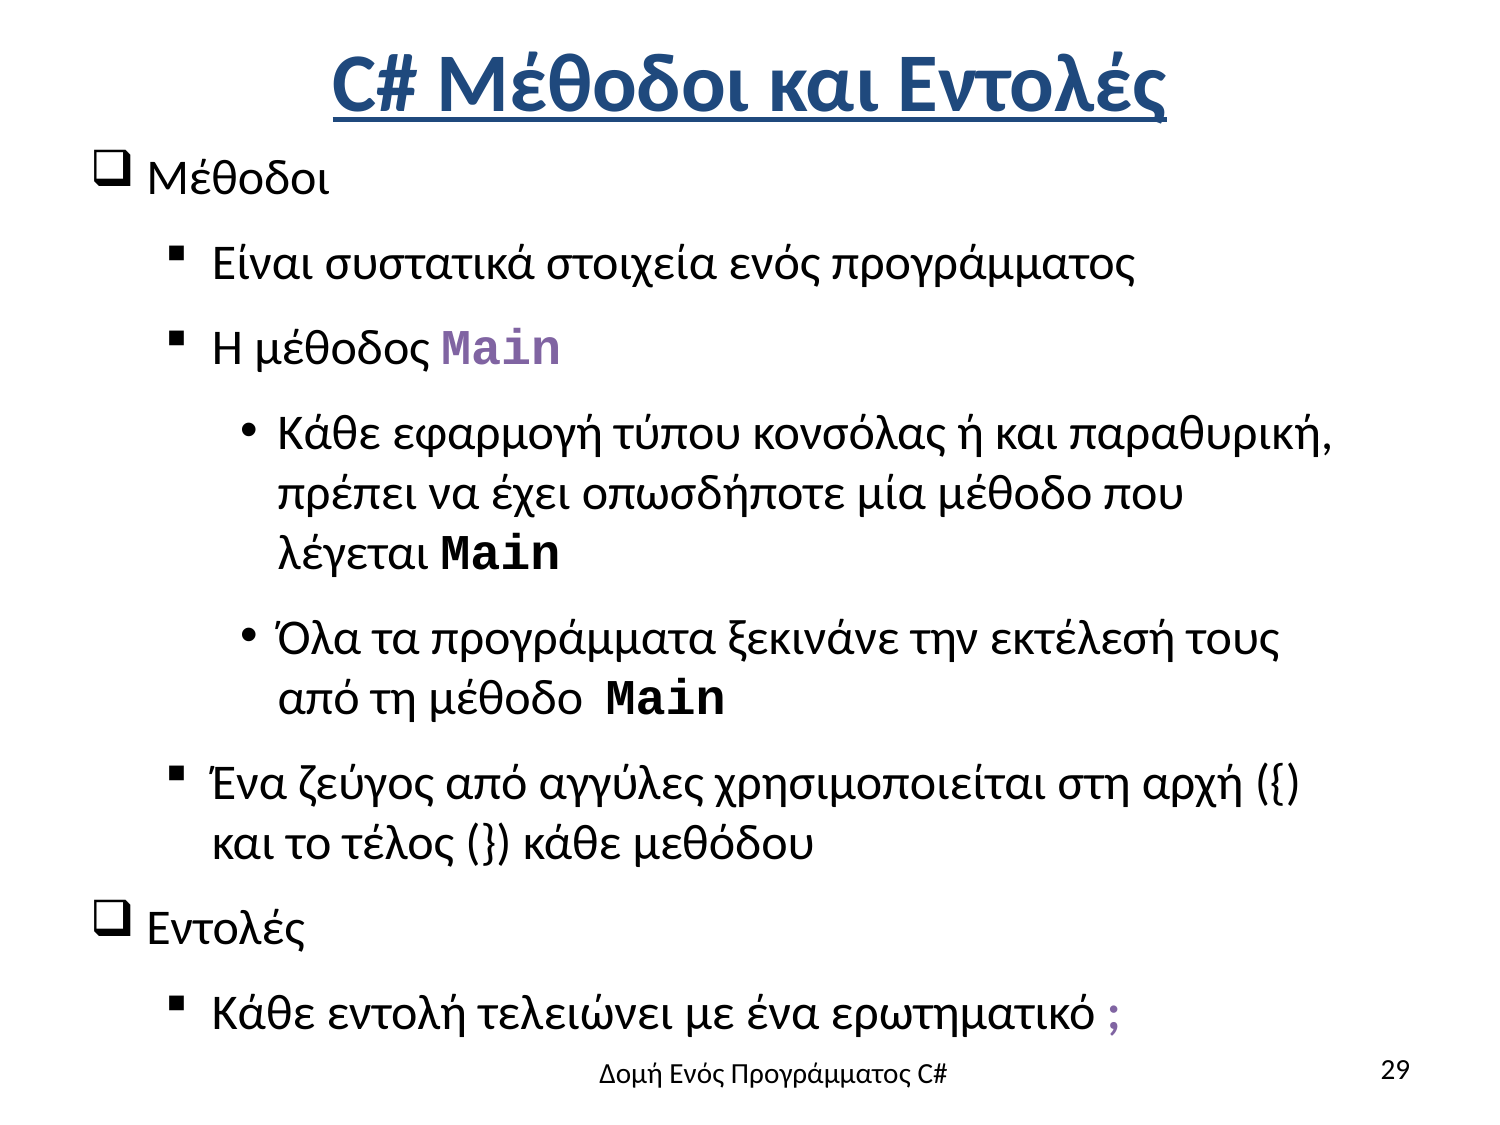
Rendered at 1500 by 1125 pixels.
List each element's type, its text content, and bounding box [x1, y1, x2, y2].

title C# Μέθοδοι και Εντολές [75, 0, 1425, 185]
text_box Δομή Ενός Προγράμματος C# [511, 1046, 1036, 1125]
text_box Μέθοδοι Είναι συστατικά στοιχεία ενός προγράμματος Η μέθοδος Main Κάθε εφαρμογή τύπου κονσόλας ή και παραθυρική, πρέπει να έχει οπωσδήποτε μία μέθοδο που λέγεται Main Όλα τα προγράμματα ξεκινάνε την εκτέλεσή τους από τη μέθοδο Main Ένα ζεύγος από αγγύλες χρησιμοποιείται στη αρχή ({) και το τέλος (}) κάθε μεθόδου Εντολές Κάθε εντολή τελειώνει με ένα ερωτηματικό ; [74, 137, 1363, 1064]
text_box 29 [1074, 1042, 1425, 1103]
